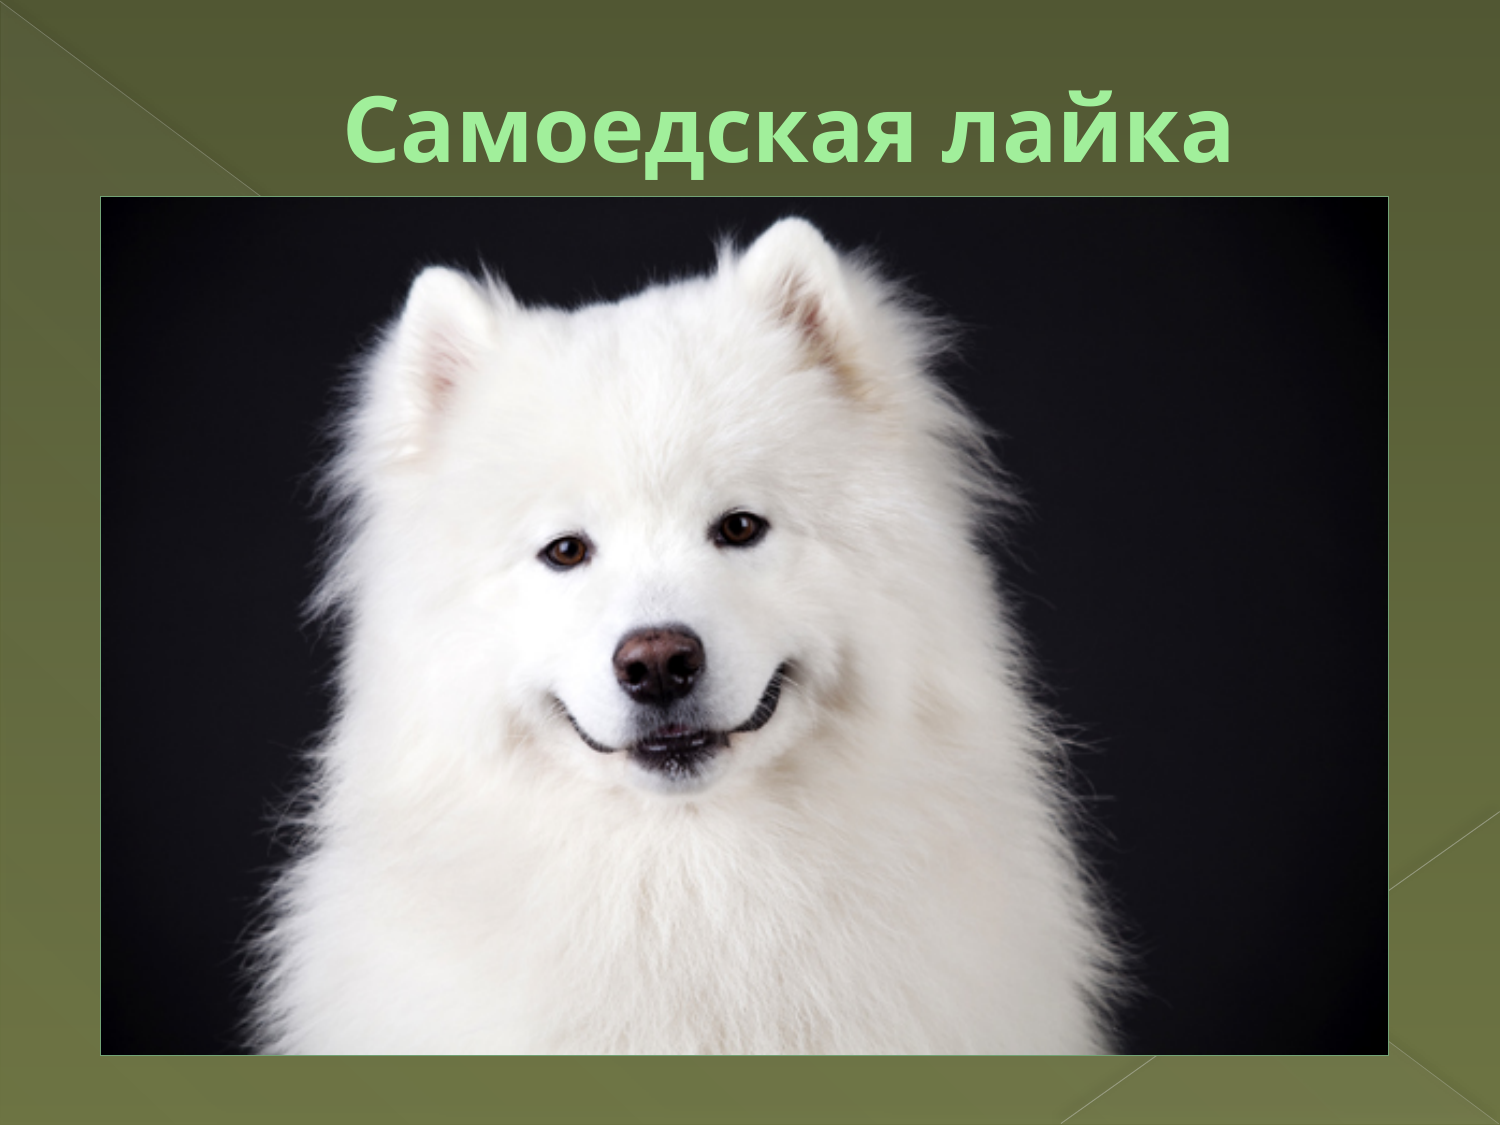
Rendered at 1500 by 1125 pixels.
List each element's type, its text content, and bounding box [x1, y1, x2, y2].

title Самоедская лайка [75, 43, 1425, 209]
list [100, 196, 1390, 1056]
